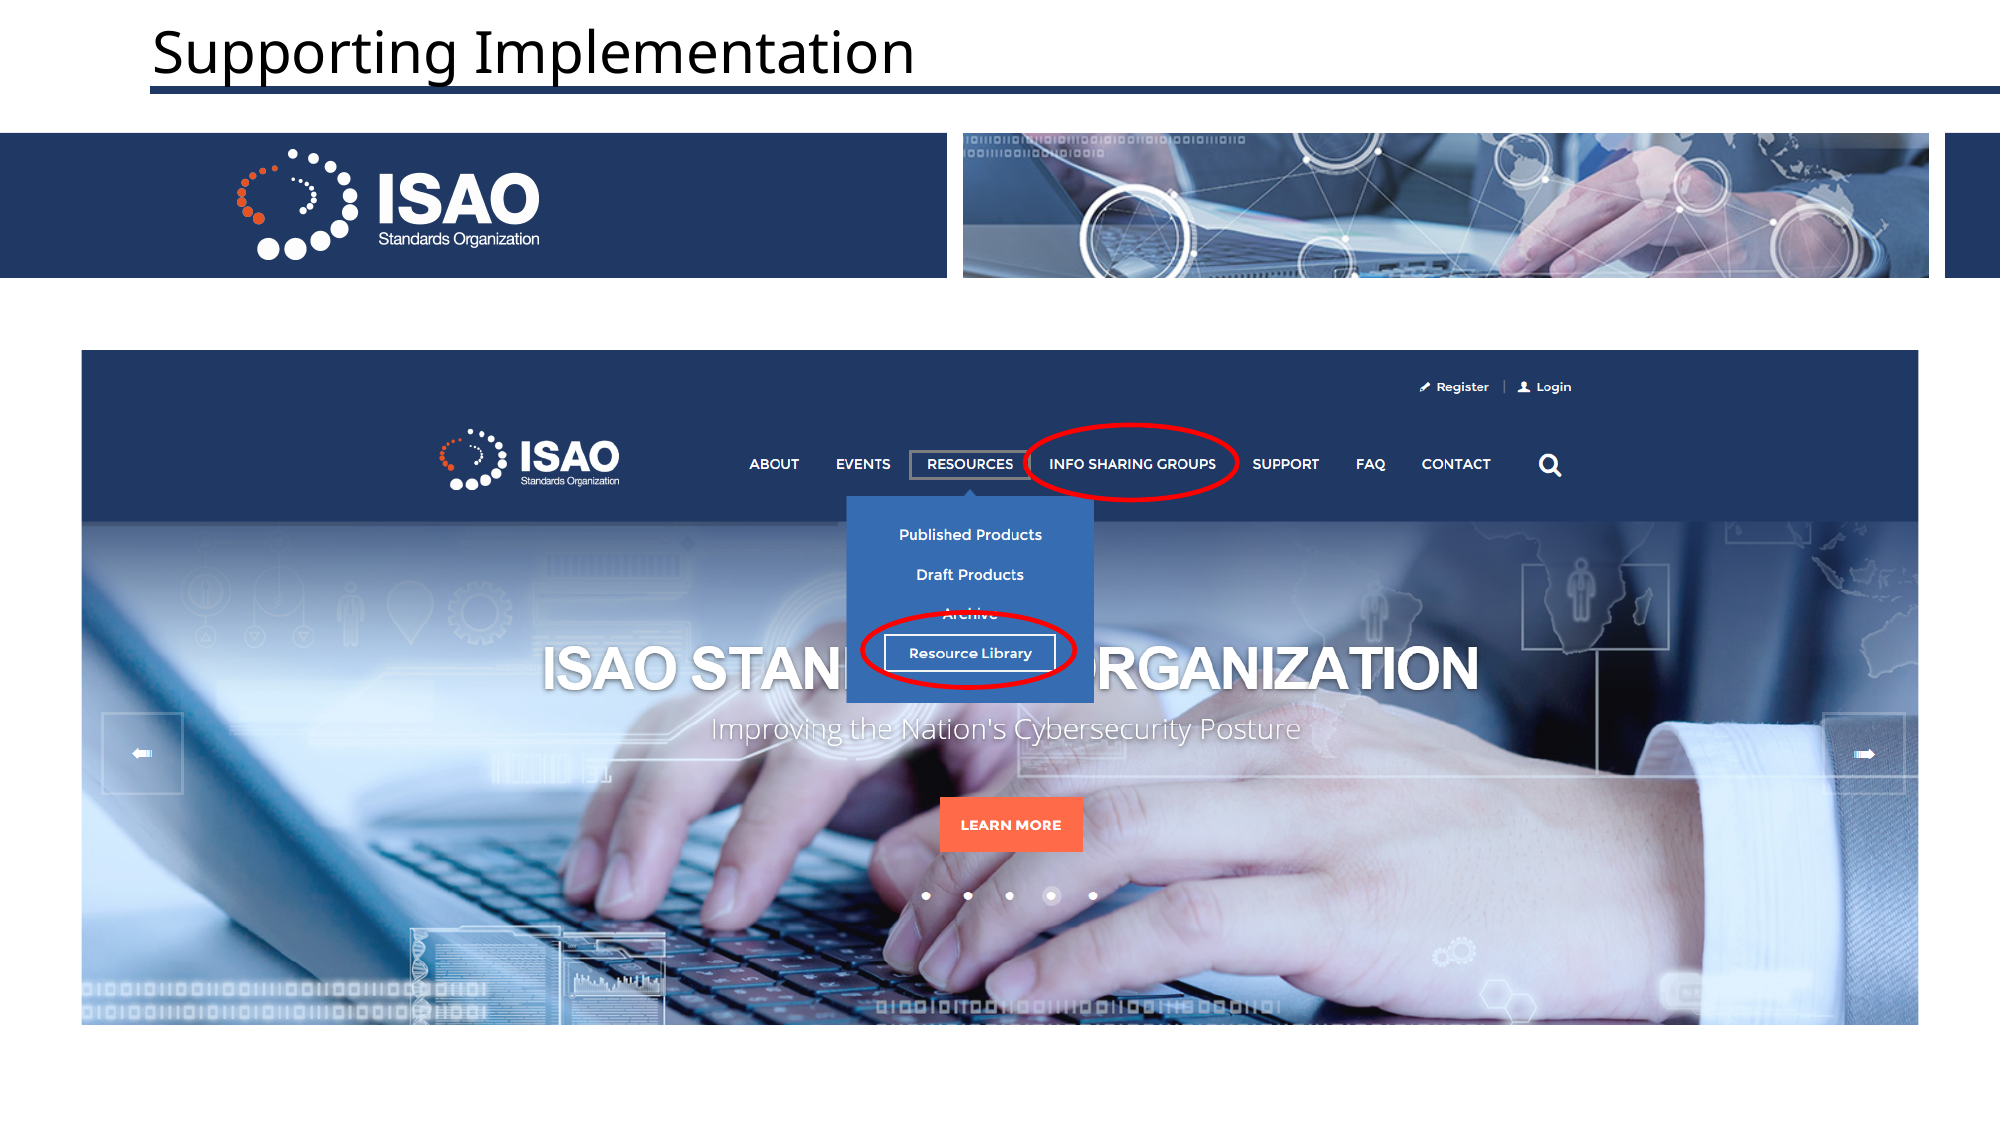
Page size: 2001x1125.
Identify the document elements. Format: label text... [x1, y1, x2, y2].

picture [81, 349, 1919, 1025]
picture [237, 149, 539, 260]
title Supporting Implementation [137, 0, 1863, 110]
picture [963, 133, 1929, 278]
